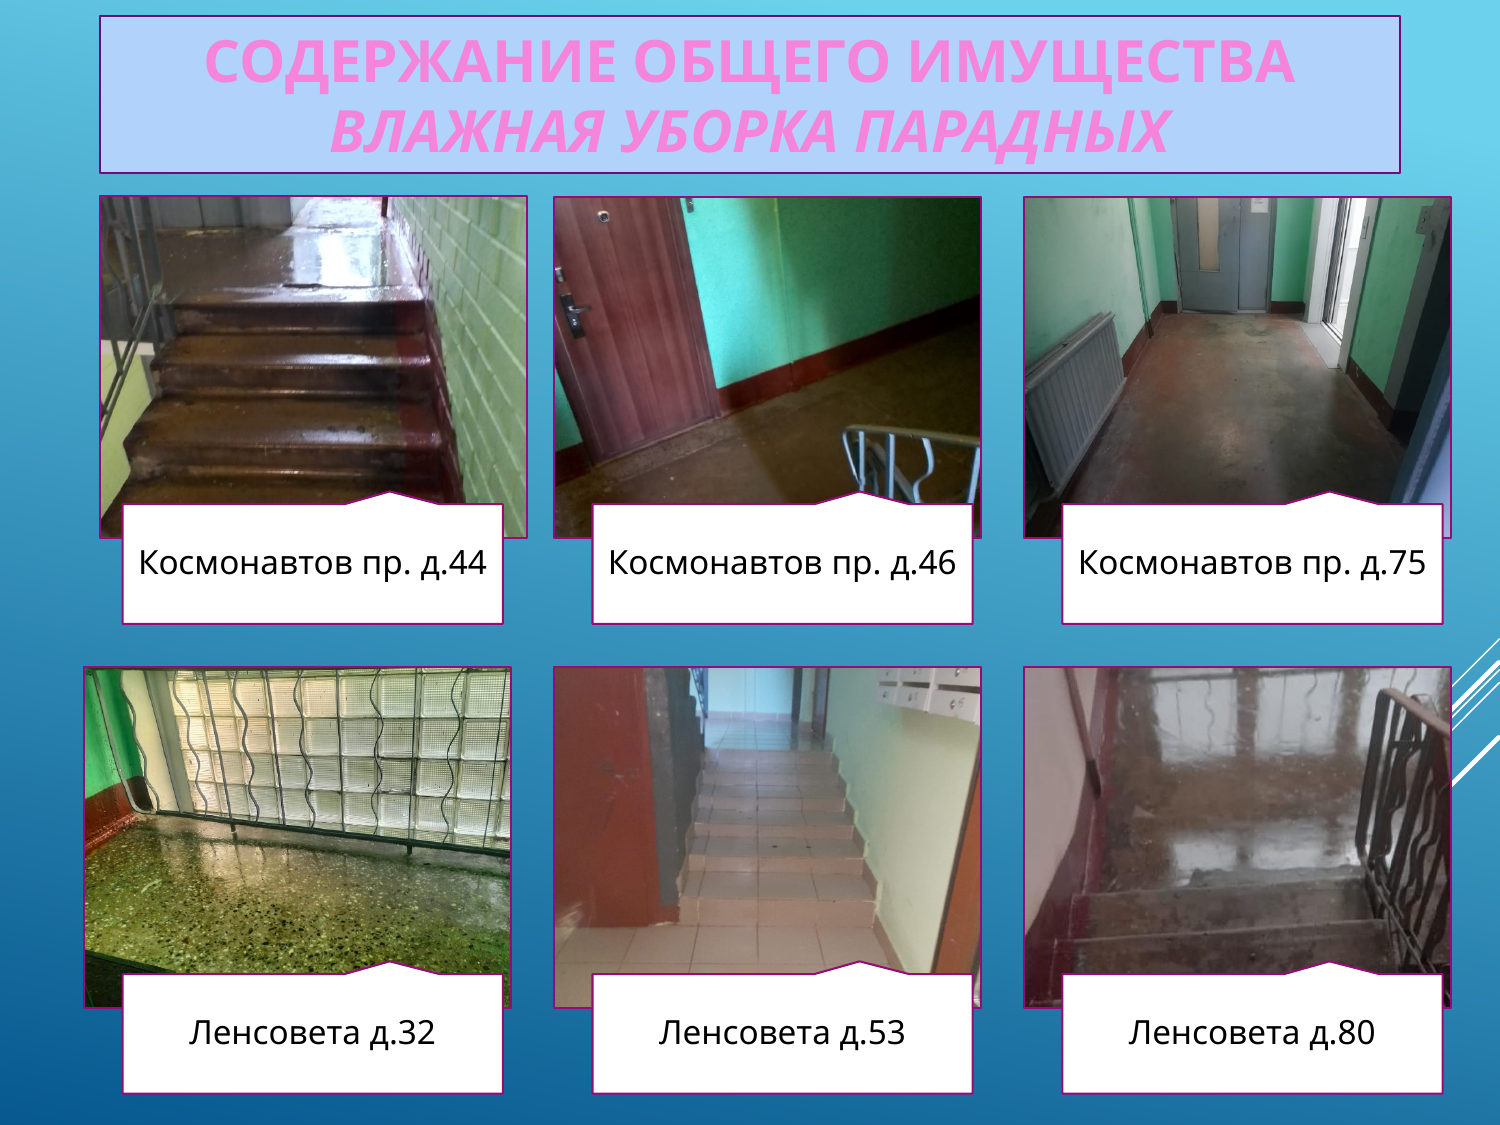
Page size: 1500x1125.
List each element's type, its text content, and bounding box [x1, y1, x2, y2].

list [76, 195, 1459, 1095]
title Содержание общего имущества Влажная уборка парадных [99, 15, 1401, 174]
